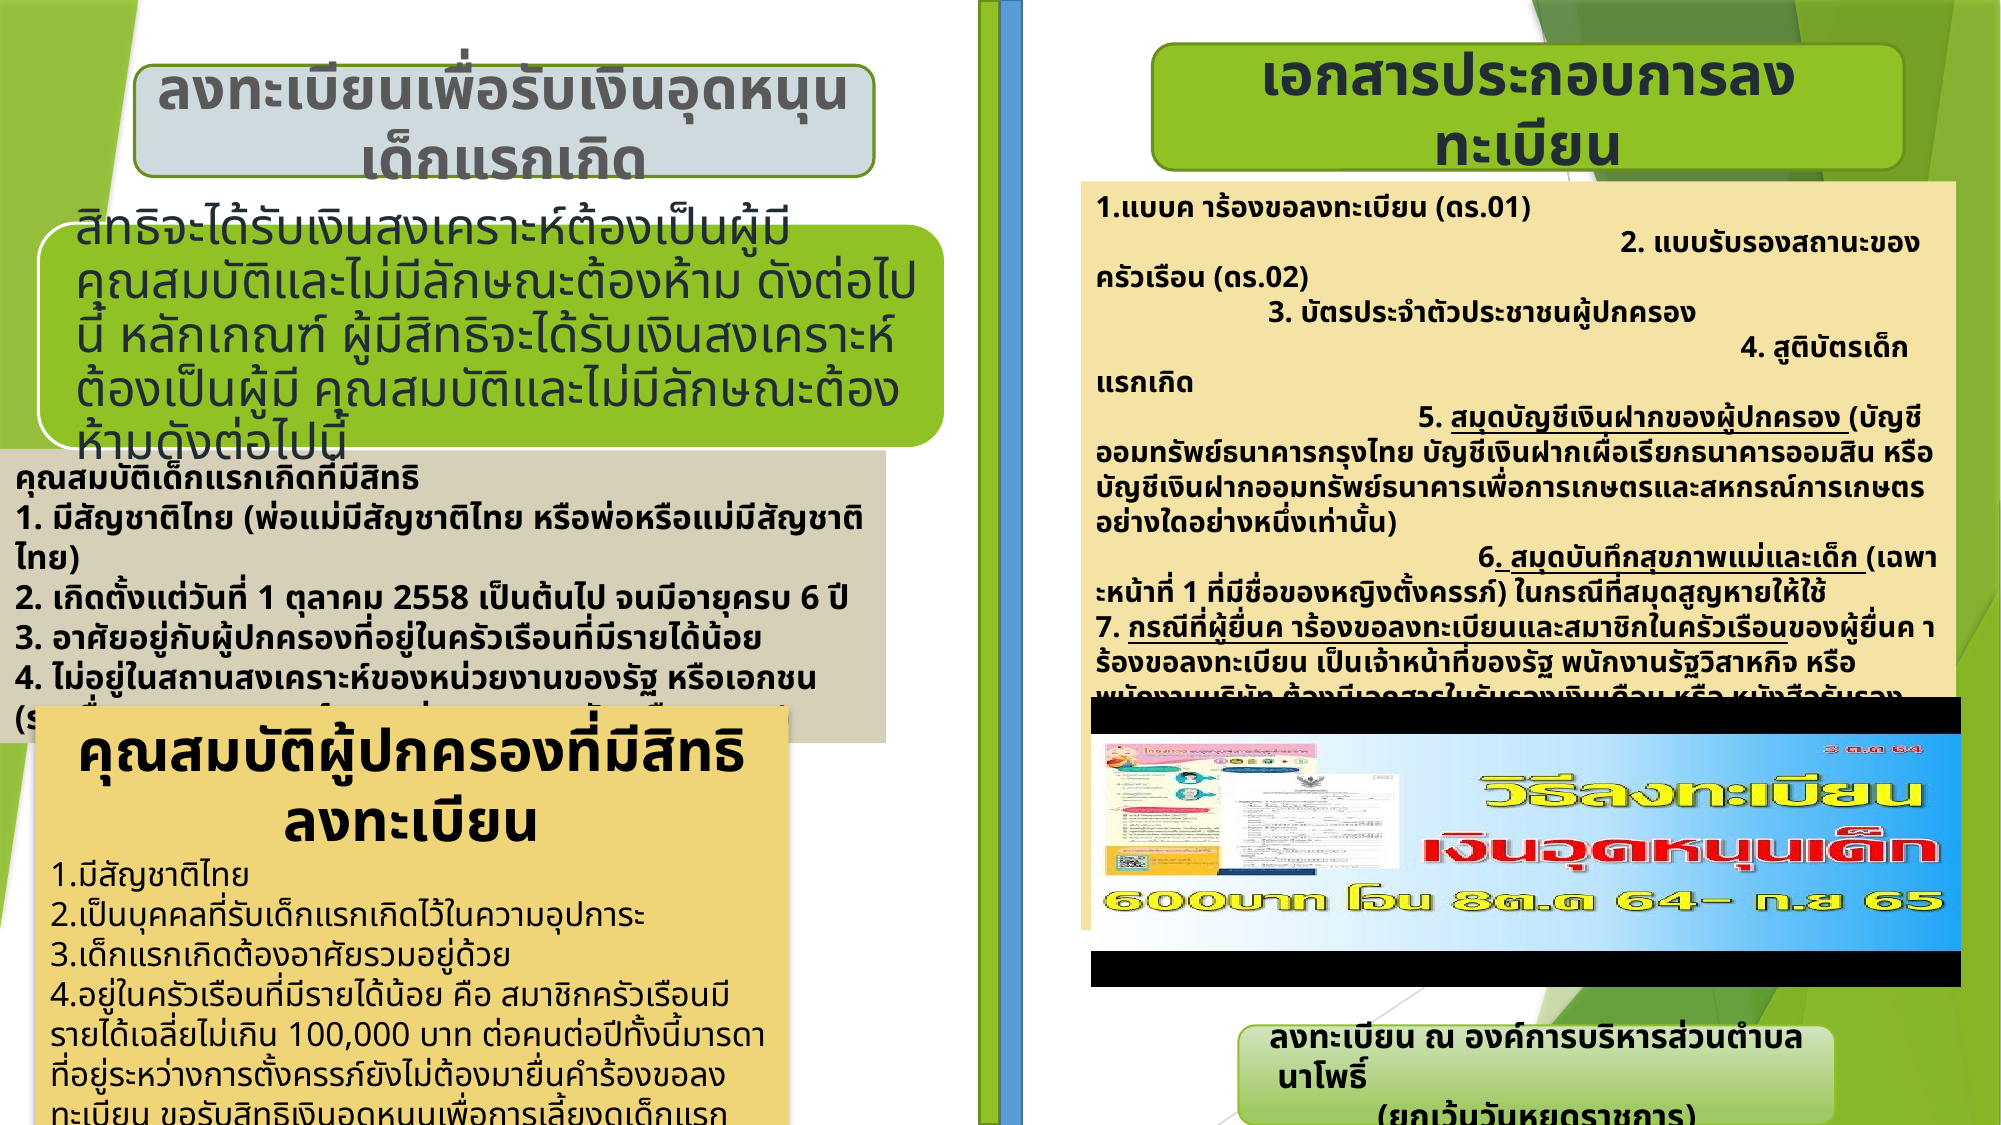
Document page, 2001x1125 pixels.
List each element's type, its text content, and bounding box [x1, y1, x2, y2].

text_box คุณสมบัติผู้ปกครองที่มีสิทธิลงทะเบียน 1.มีสัญชาติไทย 2.เป็นบุคคลที่รับเด็กแรกเกิดไว้ในความอุปการะ 3.เด็กแรกเกิดต้องอาศัยรวมอยู่ด้วย 4.อยู่ในครัวเรือนที่มีรายได้น้อย คือ สมาชิกครัวเรือนมีรายได้เฉลี่ยไม่เกิน 100,000 บาท ต่อคนต่อปีทั้งนี้มารดาที่อยู่ระหว่างการตั้งครรภ์ยังไม่ต้องมายื่นคำร้องขอลงทะเบียน ขอรับสิทธิเงินอุดหนุนเพื่อการเลี้ยงดูเด็กแรกเกิด [35, 705, 789, 1125]
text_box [1089, 696, 1962, 989]
text_box ลงทะเบียน ณ องค์การบริหารส่วนตำบลนาโพธิ์ (ยกเว้นวันหยุดราชการ) [1237, 1024, 1837, 1125]
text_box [37, 222, 947, 455]
picture [999, 0, 1024, 1125]
text_box [978, 0, 997, 1125]
text_box เอกสารประกอบการลงทะเบียน [1150, 42, 1906, 172]
text_box ลงทะเบียนเพื่อรับเงินอุดหนุนเด็กแรกเกิด [132, 63, 876, 179]
text_box 1.แบบค าร้องขอลงทะเบียน (ดร.01) 2. แบบรับรองสถานะของครัวเรือน (ดร.02) 3. บัตรประจำตัวประชาชนผู้ปกครอง 4. สูติบัตรเด็กแรกเกิด 5. สมุดบัญชีเงินฝากของผู้ปกครอง (บัญชีออมทรัพย์ธนาคารกรุงไทย บัญชีเงินฝากเผื่อเรียกธนาคารออมสิน หรือบัญชีเงินฝากออมทรัพย์ธนาคารเพื่อการเกษตรและสหกรณ์การเกษตร อย่างใดอย่างหนึ่งเท่านั้น) 6. สมุดบันทึกสุขภาพแม่และเด็ก (เฉพาะหน้าที่ 1 ที่มีชื่อของหญิงตั้งครรภ์) ในกรณีที่สมุดสูญหายให้ใช้ 7. กรณีที่ผู้ยื่นค าร้องขอลงทะเบียนและสมาชิกในครัวเรือนของผู้ยื่นค าร้องขอลงทะเบียน เป็นเจ้าหน้าที่ของรัฐ พนักงานรัฐวิสาหกิจ หรือพนักงานบริษัท ต้องมีเอกสารใบรับรองเงินเดือน หรือ หนังสือรับรองรายได้ของทุกคนที่มีรายได้ประจ า (สลิปเงินเดือน หรือเอกสารหลักฐานที่นายจ้างลงนาม) 8. ส าเนาเอกสาร หรือบัตรข้าราชการ เจ้าหน้าที่ของรัฐ บัตรแสดงสถานะหรือต าแหน่ง หรือเอกสารอื่น ใดที่แสดงตนของผู้รับรองคนที่ 1 และผู้รับรองคนที่ 2 ขอรับแบบค าขอขึ้นทะเบียนโครงการเงินอุดหนุนเพื่อการเลี้ยงดูเด็กแรกเกิด , [1080, 181, 1957, 931]
text_box คุณสมบัติเด็กแรกเกิดที่มีสิทธิ 1. มีสัญชาติไทย (พ่อแม่มีสัญชาติไทย หรือพ่อหรือแม่มีสัญชาติไทย) 2. เกิดตั้งแต่วันที่ 1 ตุลาคม 2558 เป็นต้นไป จนมีอายุครบ 6 ปี 3. อาศัยอยู่กับผู้ปกครองที่อยู่ในครัวเรือนที่มีรายได้น้อย 4. ไม่อยู่ในสถานสงเคราะห์ของหน่วยงานของรัฐ หรือเอกชน (รายชื่อสถานสงเคราะห์ของหน่วยงานของรัฐ หรือเอกชน) [0, 448, 886, 744]
